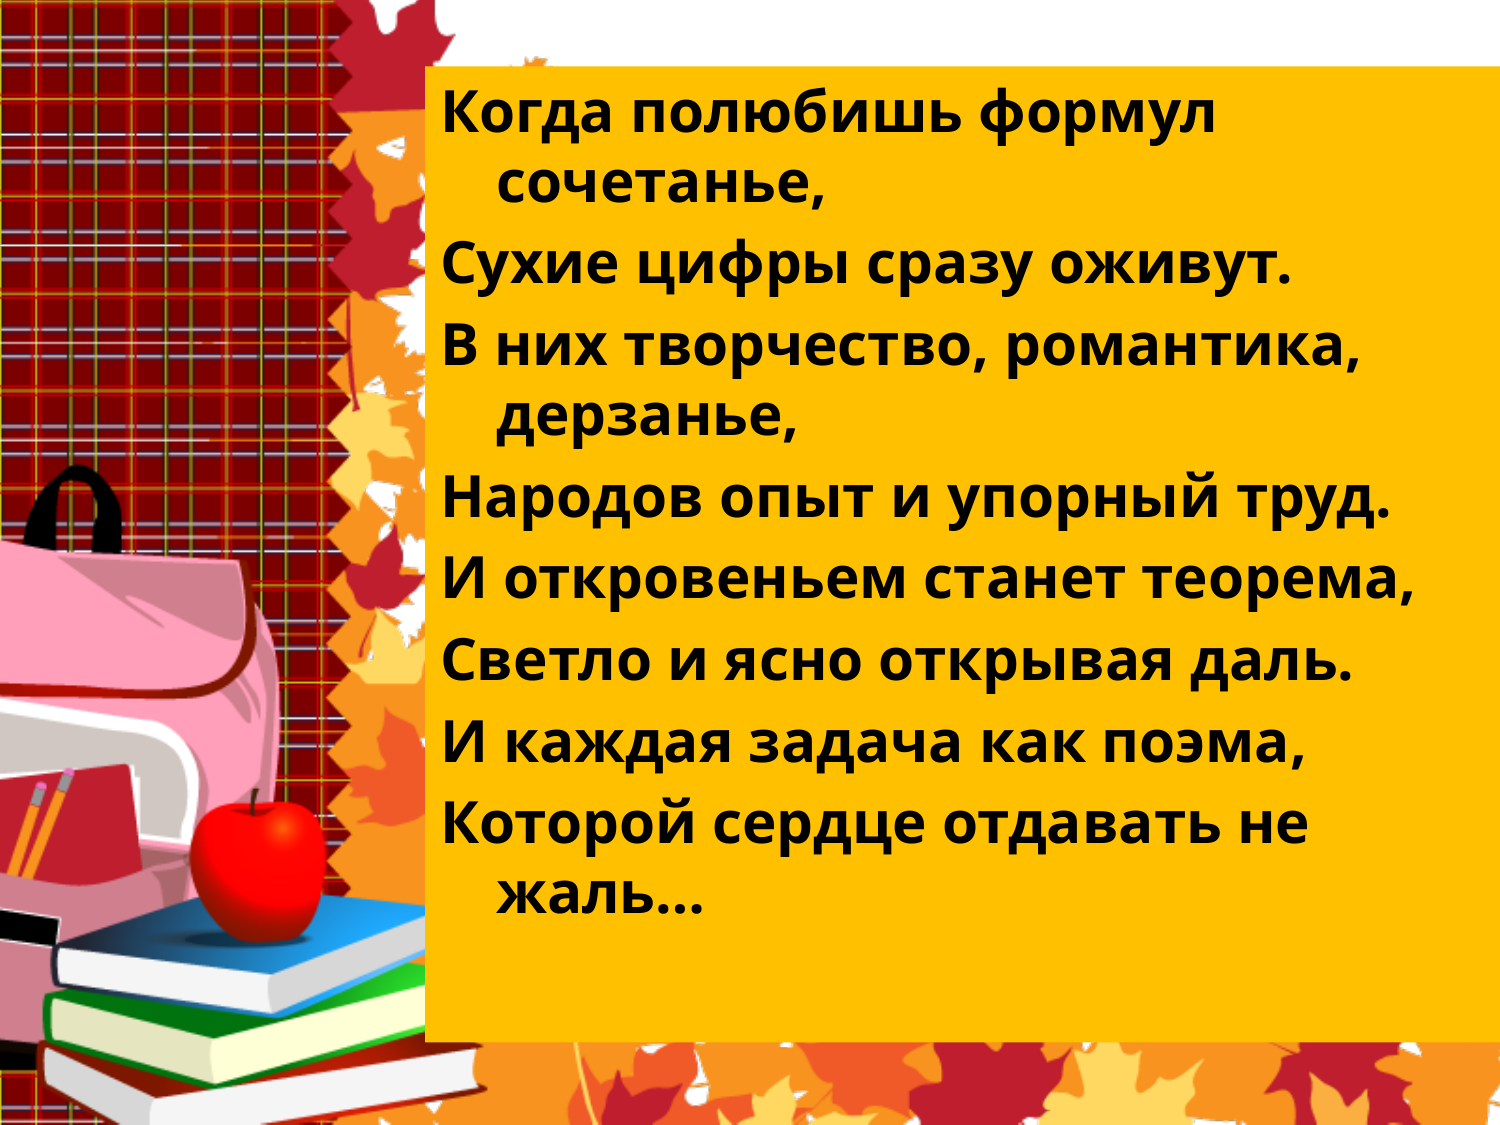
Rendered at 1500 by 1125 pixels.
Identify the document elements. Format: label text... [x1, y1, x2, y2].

picture [0, 0, 1500, 1125]
title [209, 112, 424, 233]
list Когда полюбишь формул сочетанье, Сухие цифры сразу оживут. В них творчество, романтика, дерзанье, Народов опыт и упорный труд. И откровеньем станет теорема, Светло и ясно открывая даль. И каждая задача как поэма, Которой сердце отдавать не жаль… [424, 66, 1500, 1043]
